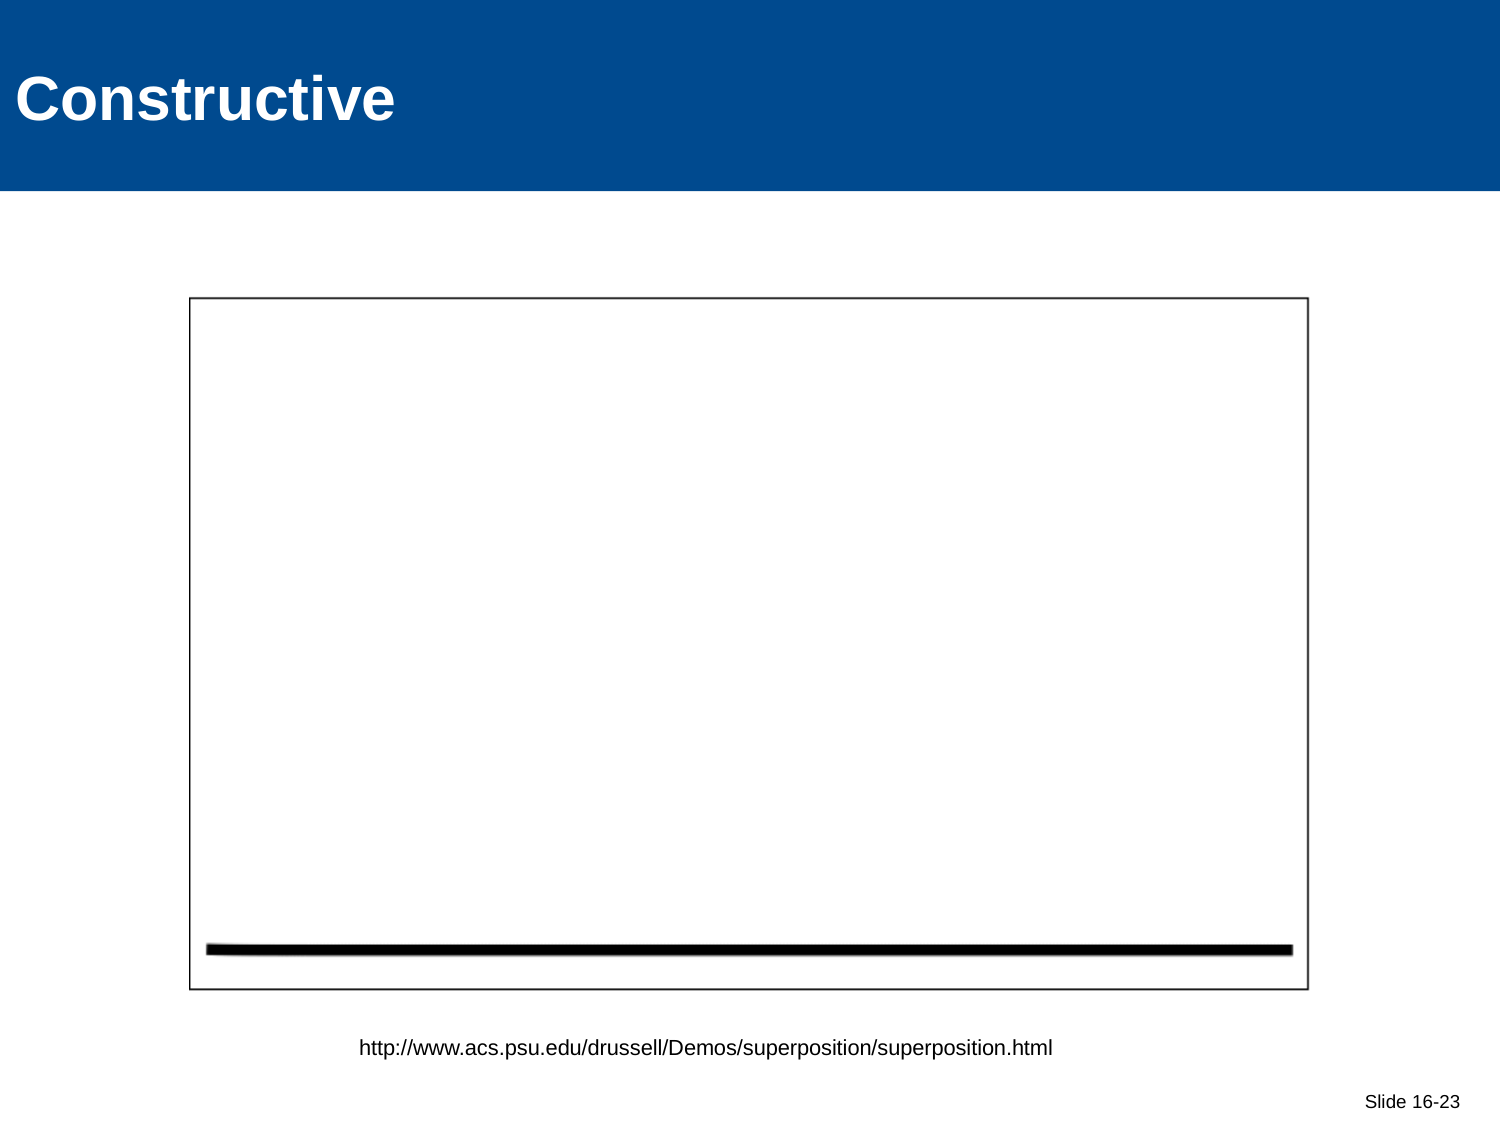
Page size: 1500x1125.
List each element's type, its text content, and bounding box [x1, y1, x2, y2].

picture [189, 224, 1311, 1066]
list Constructive [0, 0, 1500, 190]
